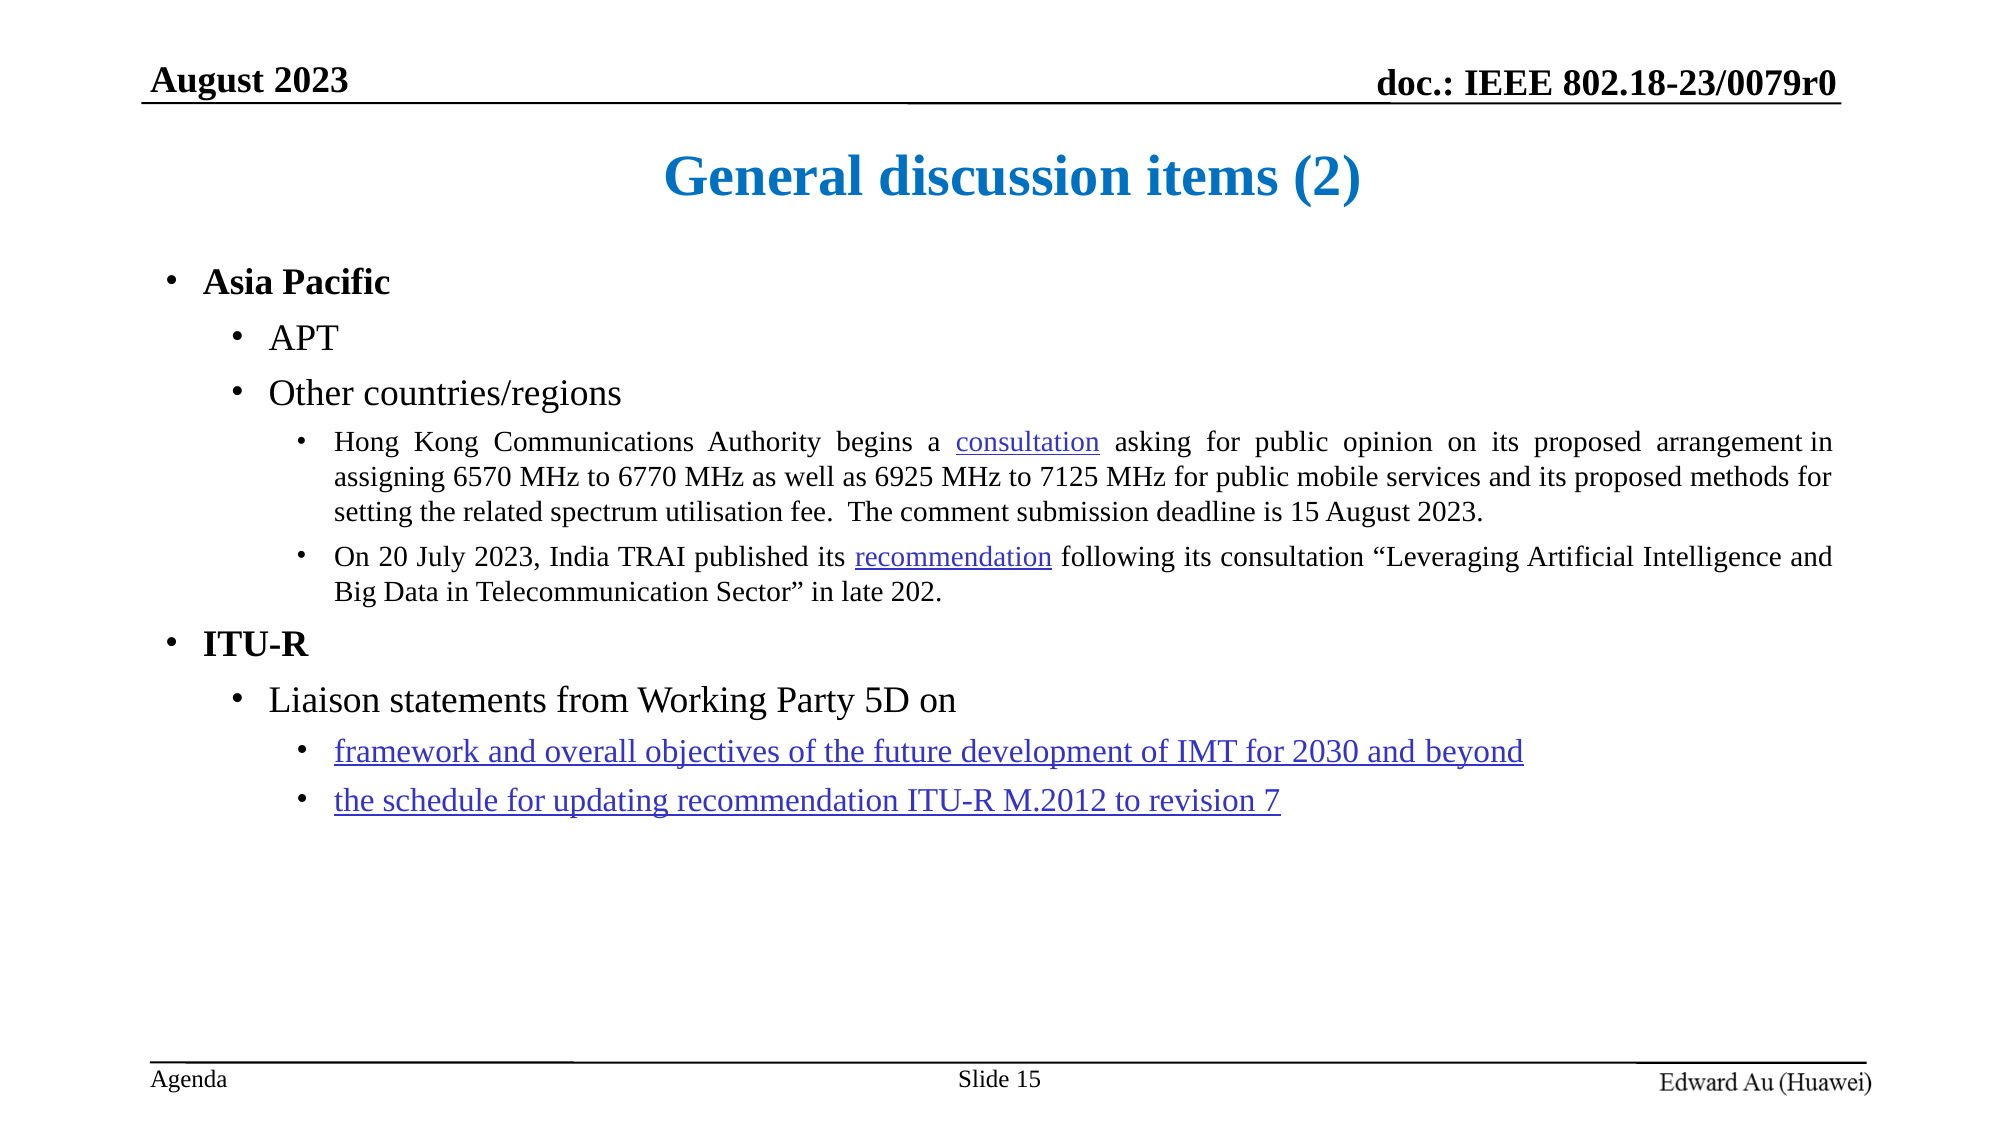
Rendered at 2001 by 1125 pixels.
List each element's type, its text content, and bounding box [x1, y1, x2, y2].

picture [1174, 1058, 1887, 1113]
list Asia Pacific APT Other countries/regions Hong Kong Communications Authority begins a consultation asking for public opinion on its proposed arrangement in assigning 6570 MHz to 6770 MHz as well as 6925 MHz to 7125 MHz for public mobile services and its proposed methods for setting the related spectrum utilisation fee. The comment submission deadline is 15 August 2023. On 20 July 2023, India TRAI published its recommendation following its consultation “Leveraging Artificial Intelligence and Big Data in Telecommunication Sector” in late 202. ITU-R Liaison statements from Working Party 5D on framework and overall objectives of the future development of IMT for 2030 and beyond the schedule for updating recommendation ITU-R M.2012 to revision 7 [149, 249, 1869, 1038]
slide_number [149, 54, 651, 101]
slide_number Slide 15 [933, 1061, 1067, 1123]
title General discussion items (2) [162, 99, 1864, 246]
